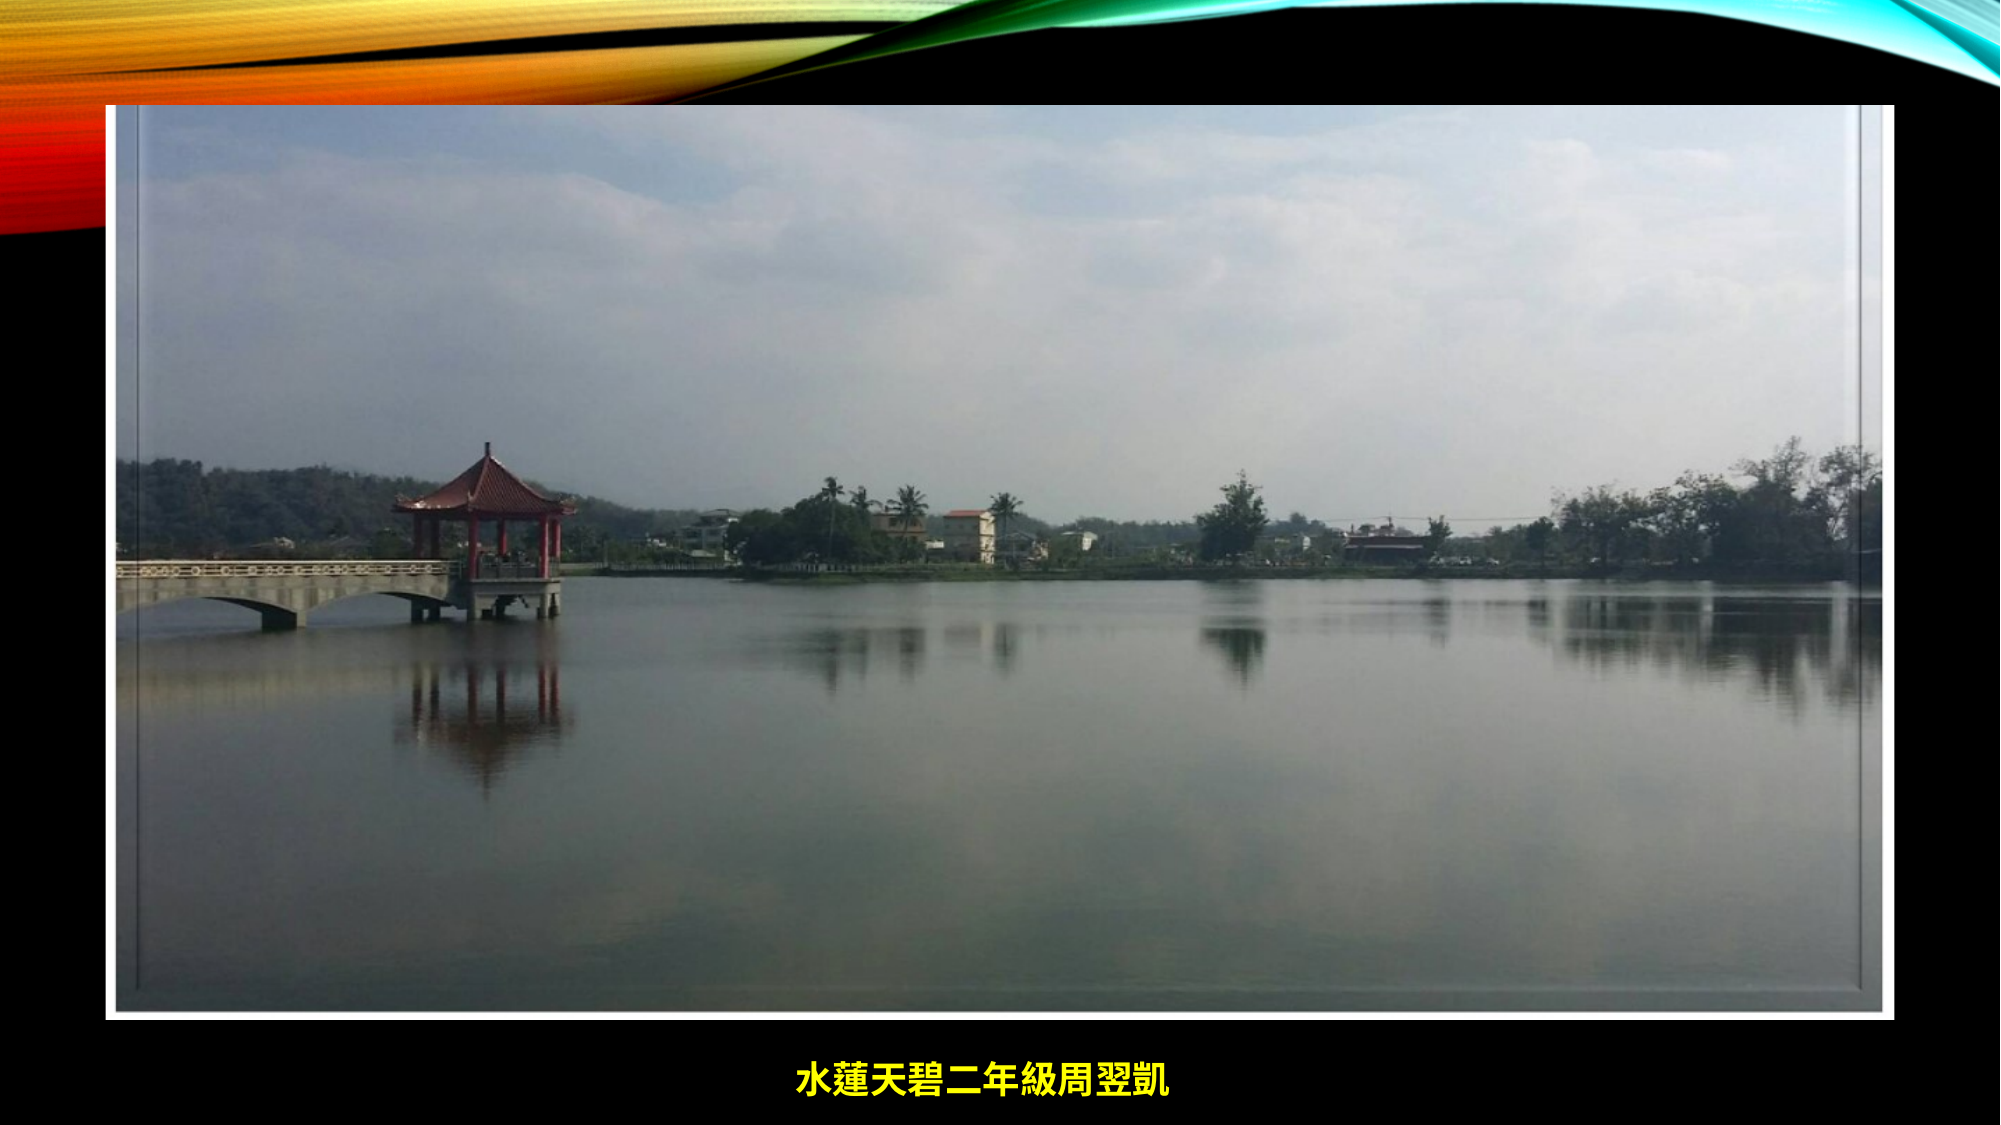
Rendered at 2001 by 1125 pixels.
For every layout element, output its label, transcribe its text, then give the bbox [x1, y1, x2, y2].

picture [0, 0, 2000, 1020]
text_box 水蓮天碧二年級周翌凱 [780, 1048, 1185, 1108]
